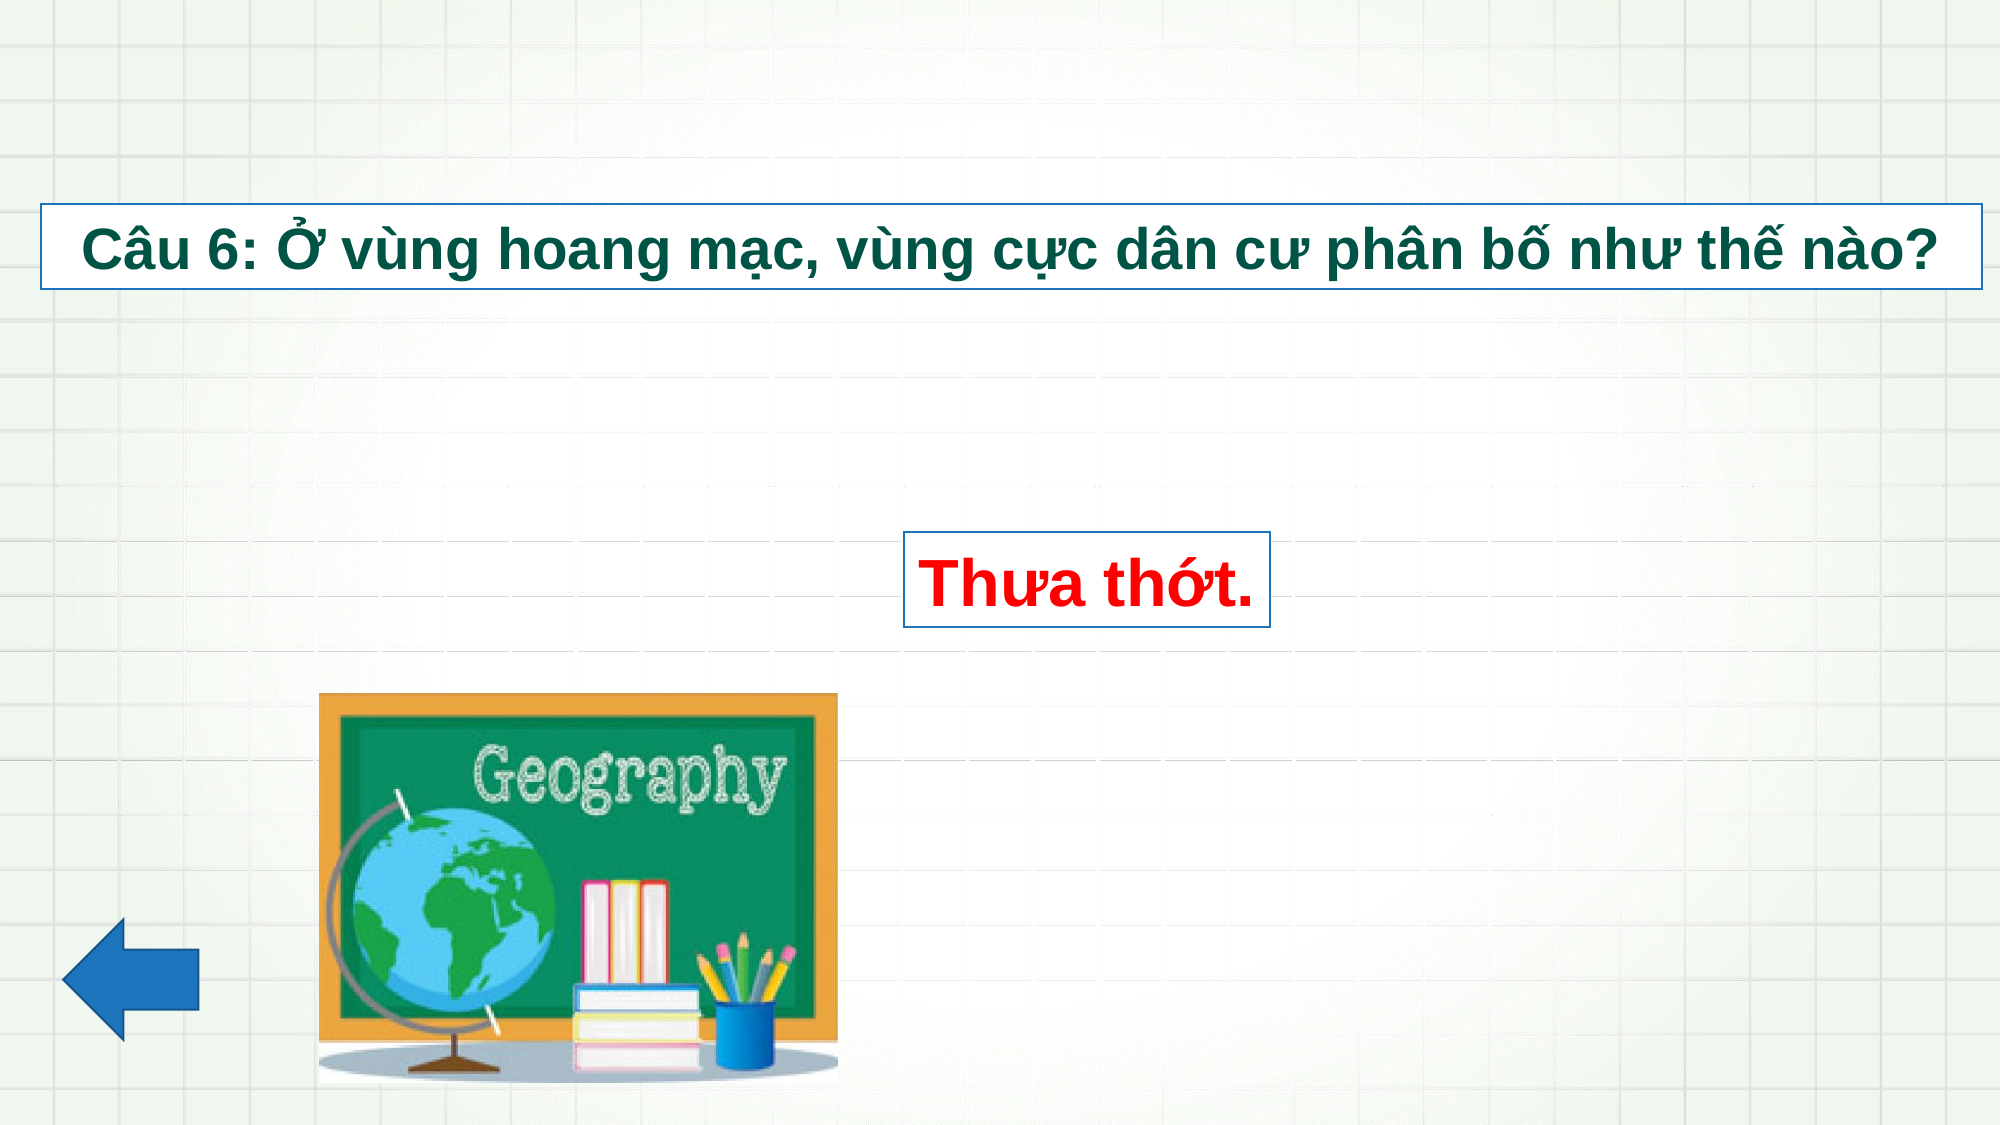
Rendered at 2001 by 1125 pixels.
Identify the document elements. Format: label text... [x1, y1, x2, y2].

text_box [61, 917, 200, 1043]
text_box Thưa thớt. [903, 531, 1271, 628]
picture [0, 0, 2000, 1125]
text_box Câu 6: Ở vùng hoang mạc, vùng cực dân cư phân bố như thế nào? [40, 203, 1983, 290]
